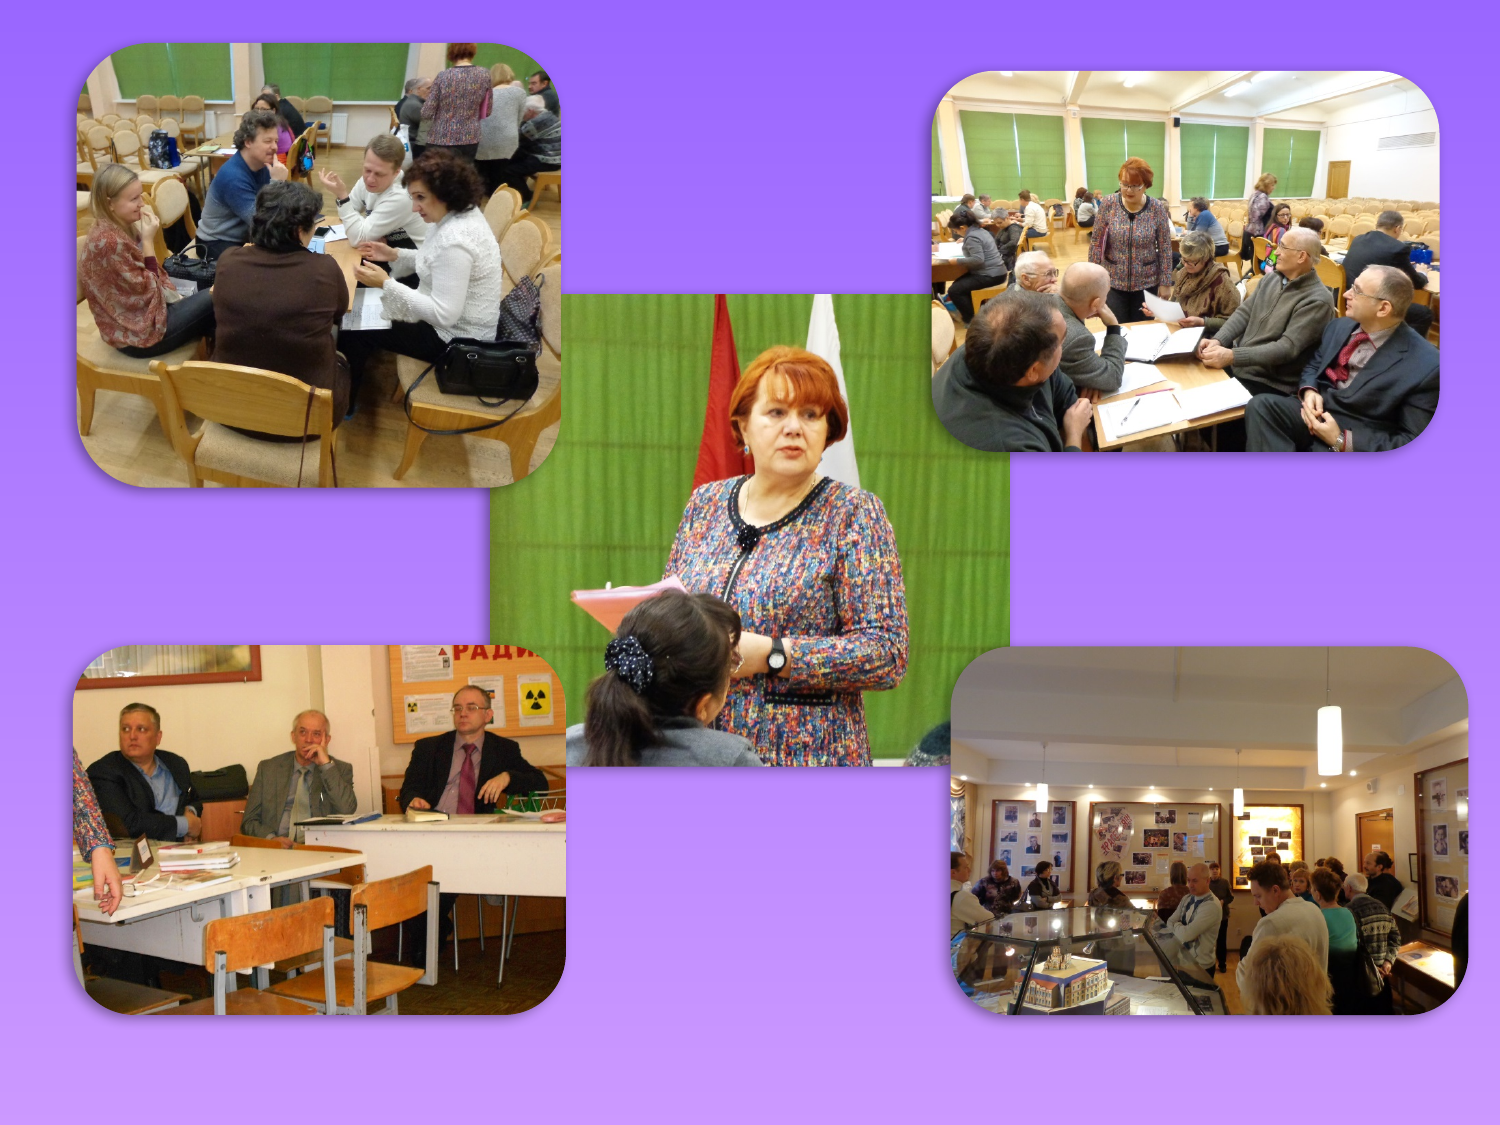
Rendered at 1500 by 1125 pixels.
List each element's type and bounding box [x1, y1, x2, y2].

picture [931, 70, 1440, 453]
picture [76, 42, 562, 488]
picture [72, 644, 567, 1016]
list [489, 293, 1011, 767]
picture [950, 646, 1469, 1016]
